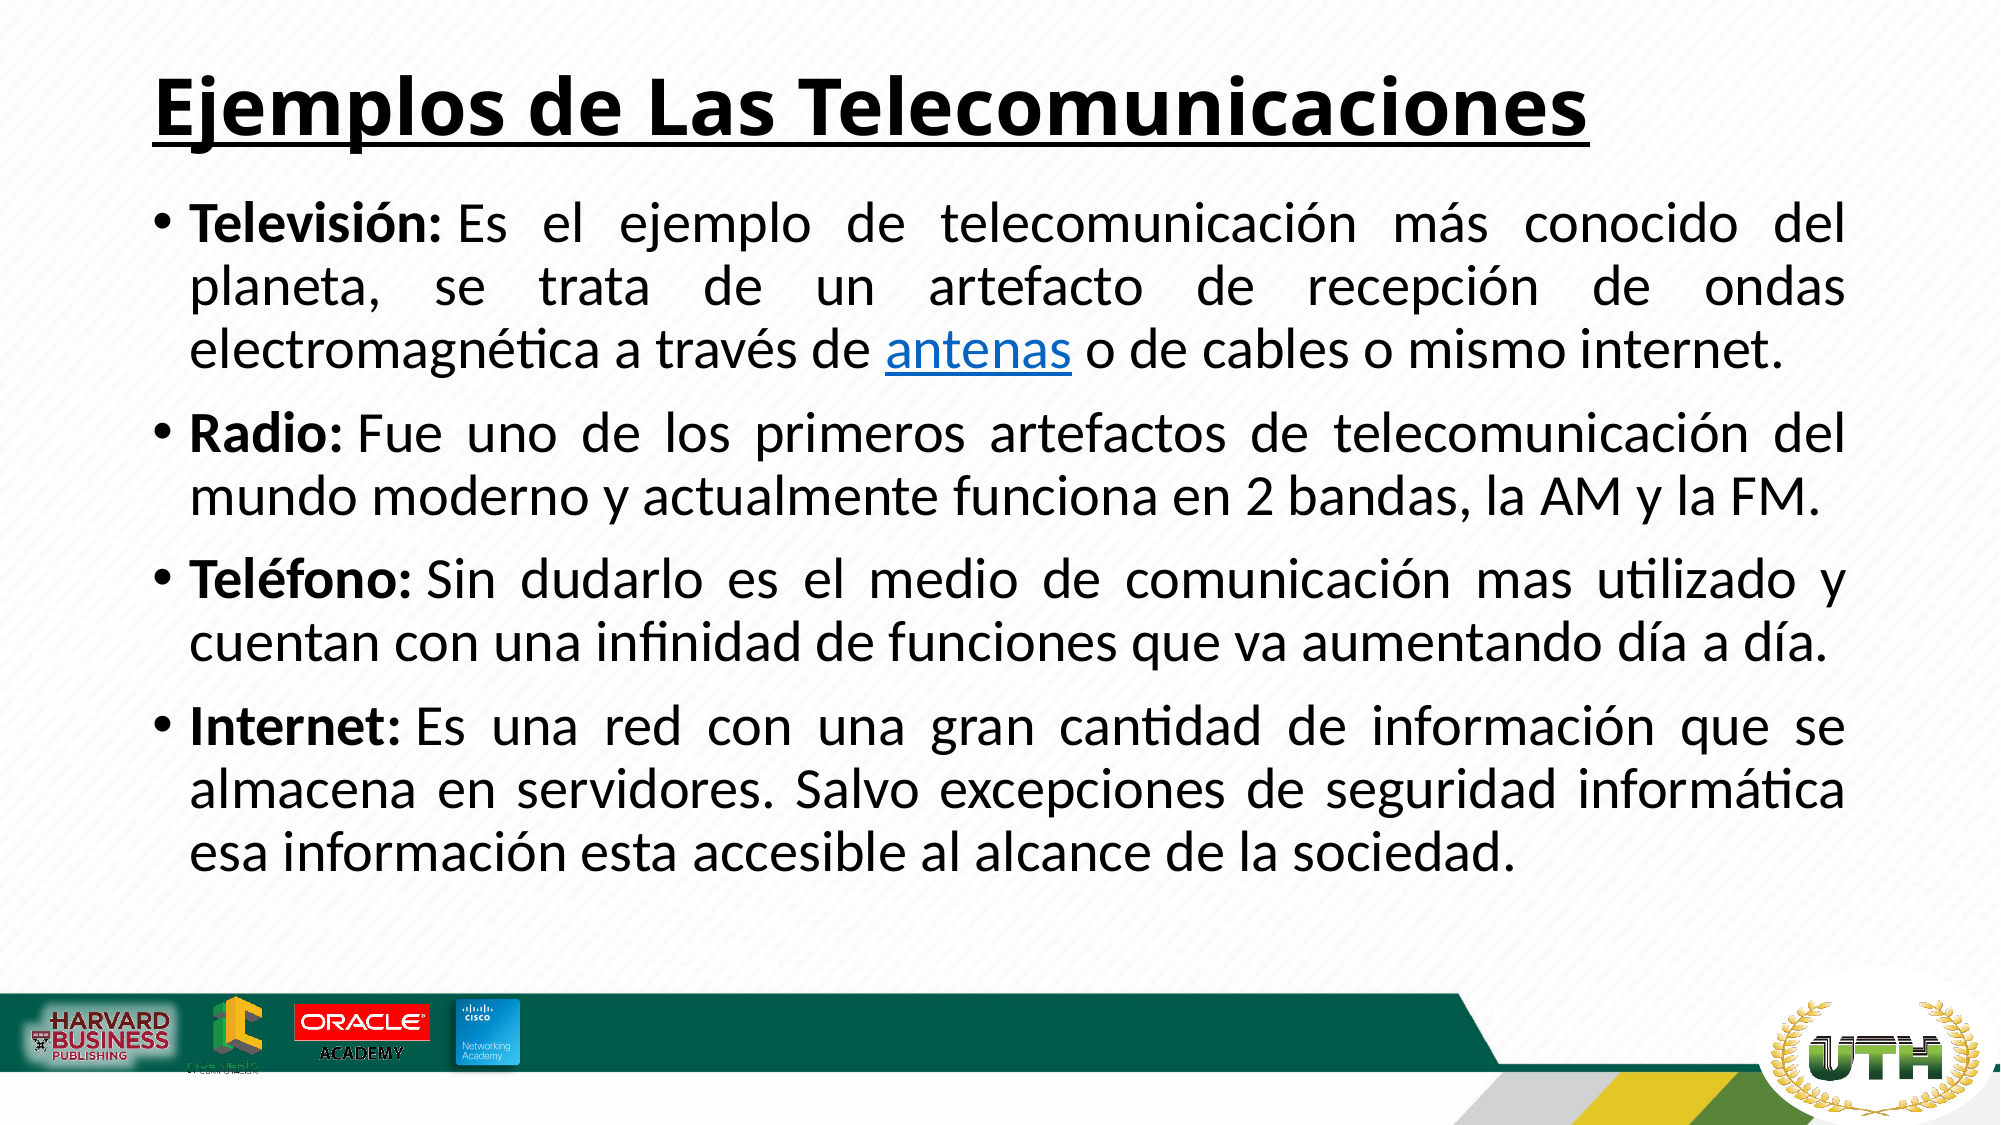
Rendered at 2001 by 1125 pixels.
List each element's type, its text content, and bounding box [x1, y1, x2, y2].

title Ejemplos de Las Telecomunicaciones [137, 59, 1863, 161]
list Televisión: Es el ejemplo de telecomunicación más conocido del planeta, se trata de un artefacto de recepción de ondas electromagnética a través de antenas o de cables o mismo internet. Radio: Fue uno de los primeros artefactos de telecomunicación del mundo moderno y actualmente funciona en 2 bandas, la AM y la FM. Teléfono: Sin dudarlo es el medio de comunicación mas utilizado y cuentan con una infinidad de funciones que va aumentando día a día. Internet: Es una red con una gran cantidad de información que se almacena en servidores. Salvo excepciones de seguridad informática esa información esta accesible al alcance de la sociedad. [137, 185, 1863, 1014]
picture [0, 0, 2001, 1125]
